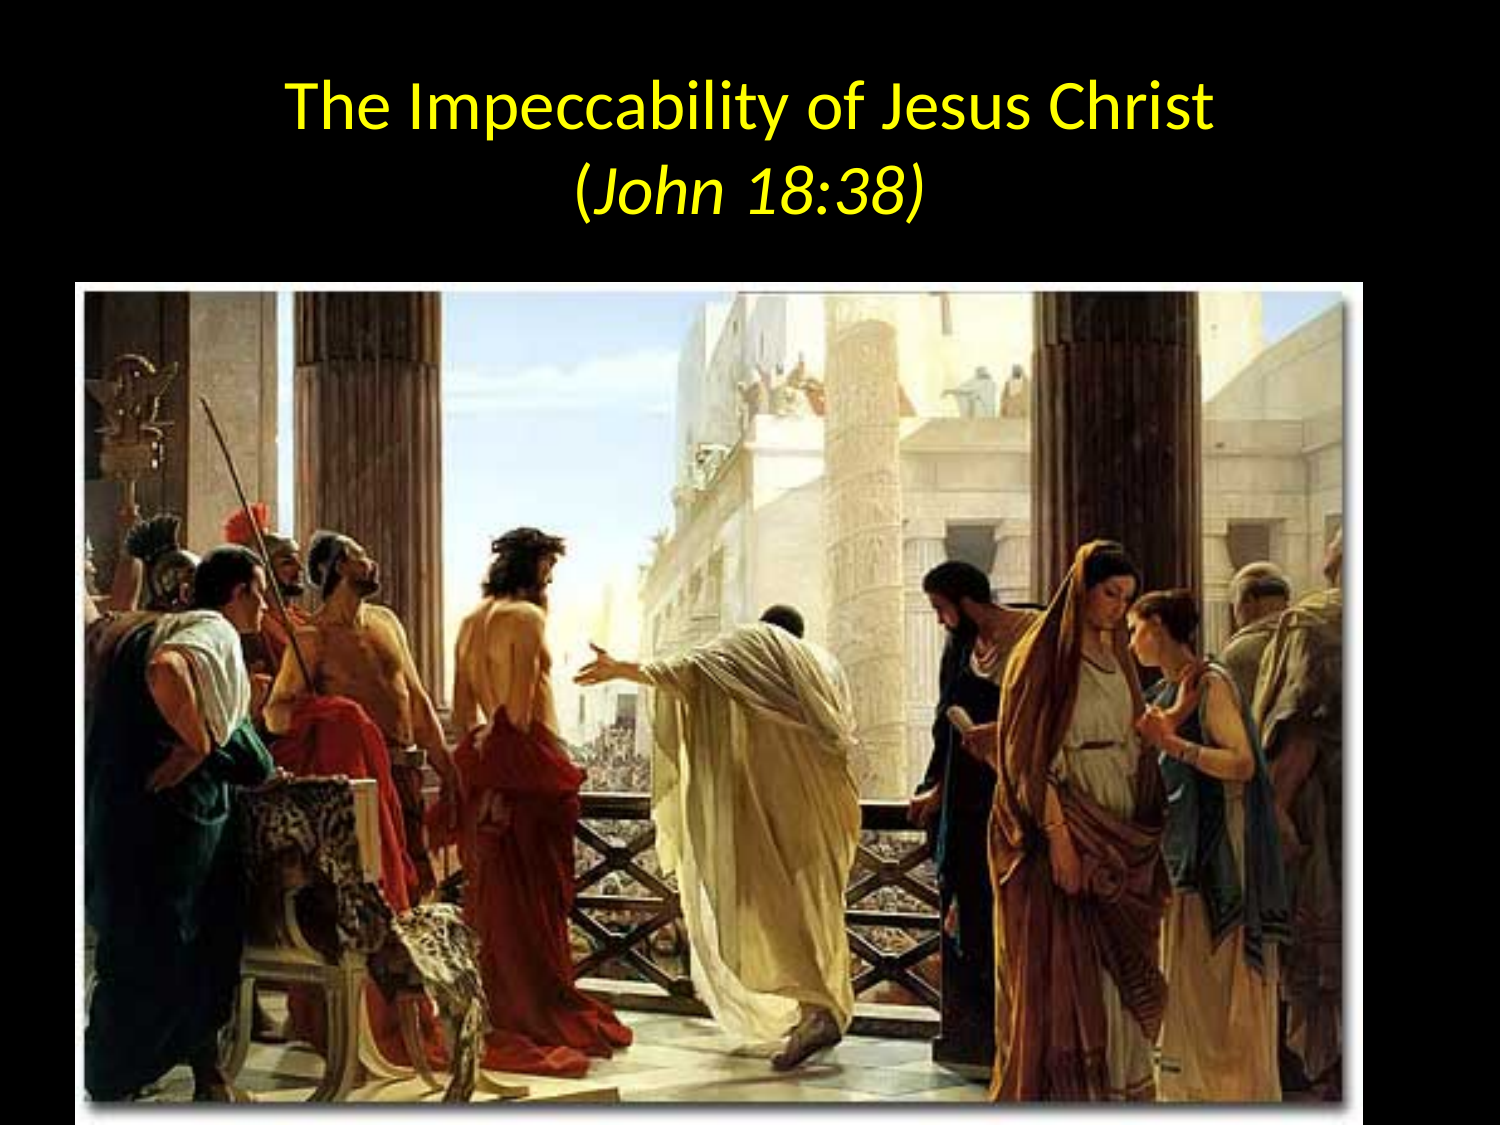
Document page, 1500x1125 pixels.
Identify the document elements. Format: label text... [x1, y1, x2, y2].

title The Impeccability of Jesus Christ (John 18:38) [0, 50, 1500, 238]
picture [74, 282, 1363, 1125]
